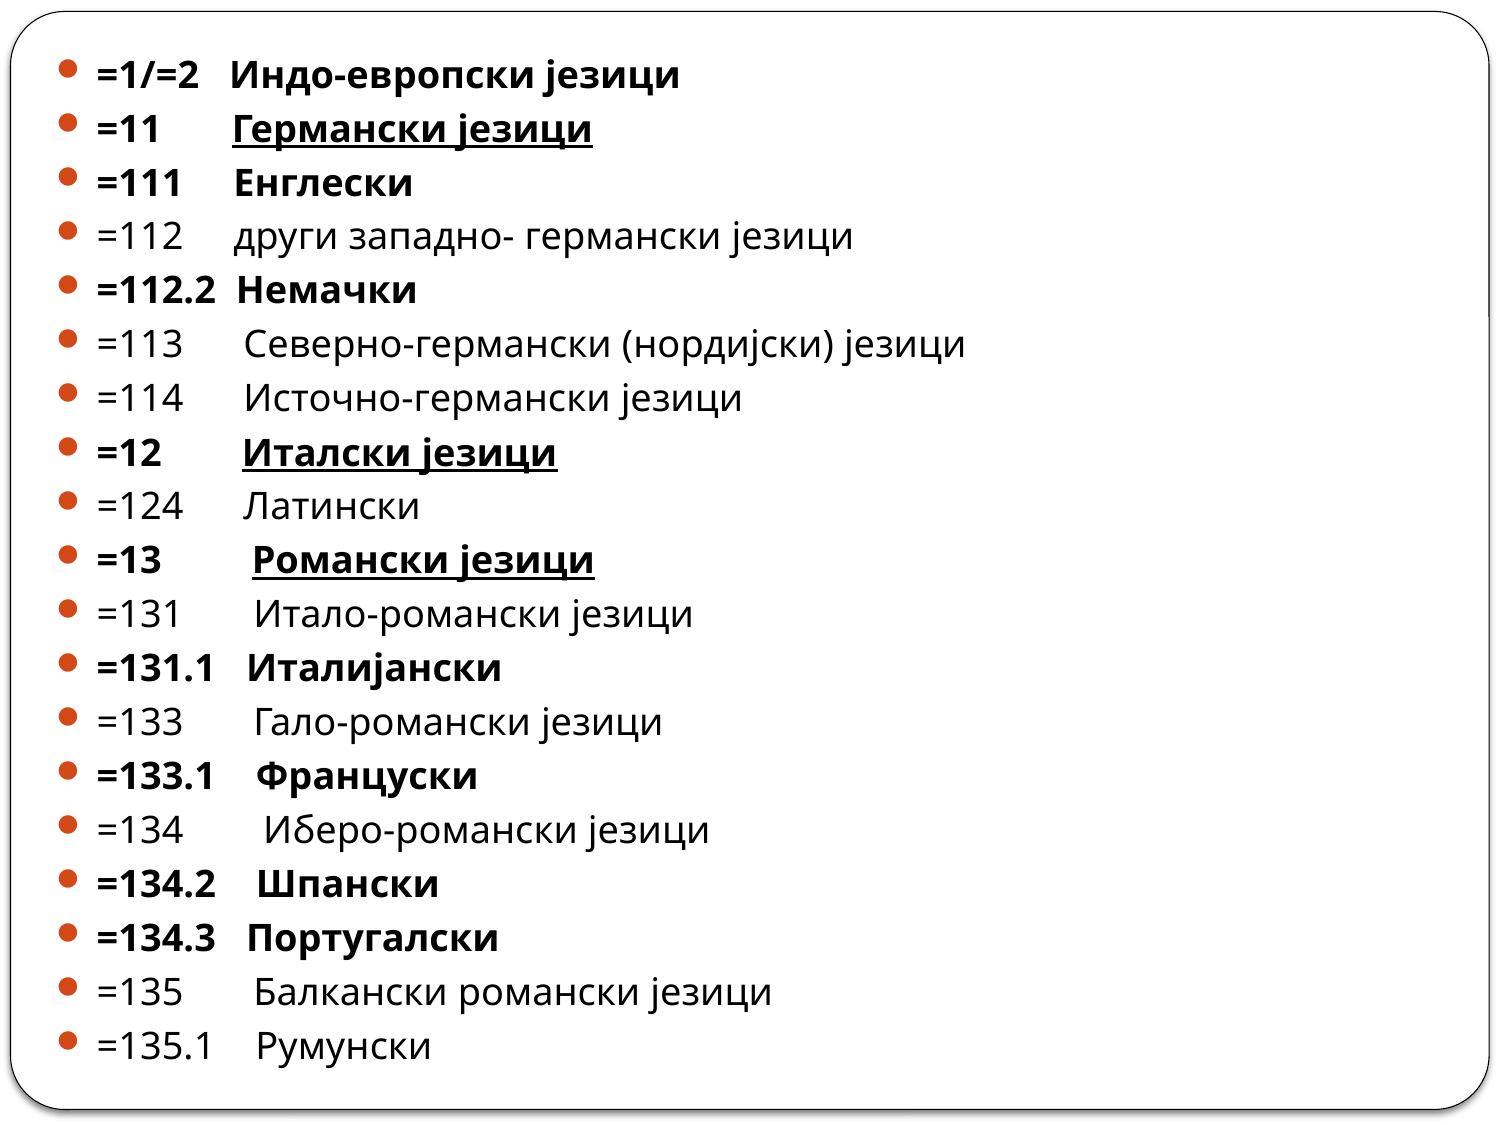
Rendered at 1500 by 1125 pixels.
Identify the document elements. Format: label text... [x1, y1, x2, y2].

list =1/=2 Индо-европски језици =11 Германски језици =111 Енглески =112 други западно- германски језици =112.2 Немачки =113 Северно-германски (нордијски) језици =114 Источно-германски језици =12 Италски језици =124 Латински =13 Романски језици =131 Итало-романски језици =131.1 Италијански =133 Гало-романски језици =133.1 Француски =134 Иберо-романски језици =134.2 Шпански =134.3 Португалски =135 Балкански романски језици =135.1 Румунски [41, 42, 1500, 1083]
